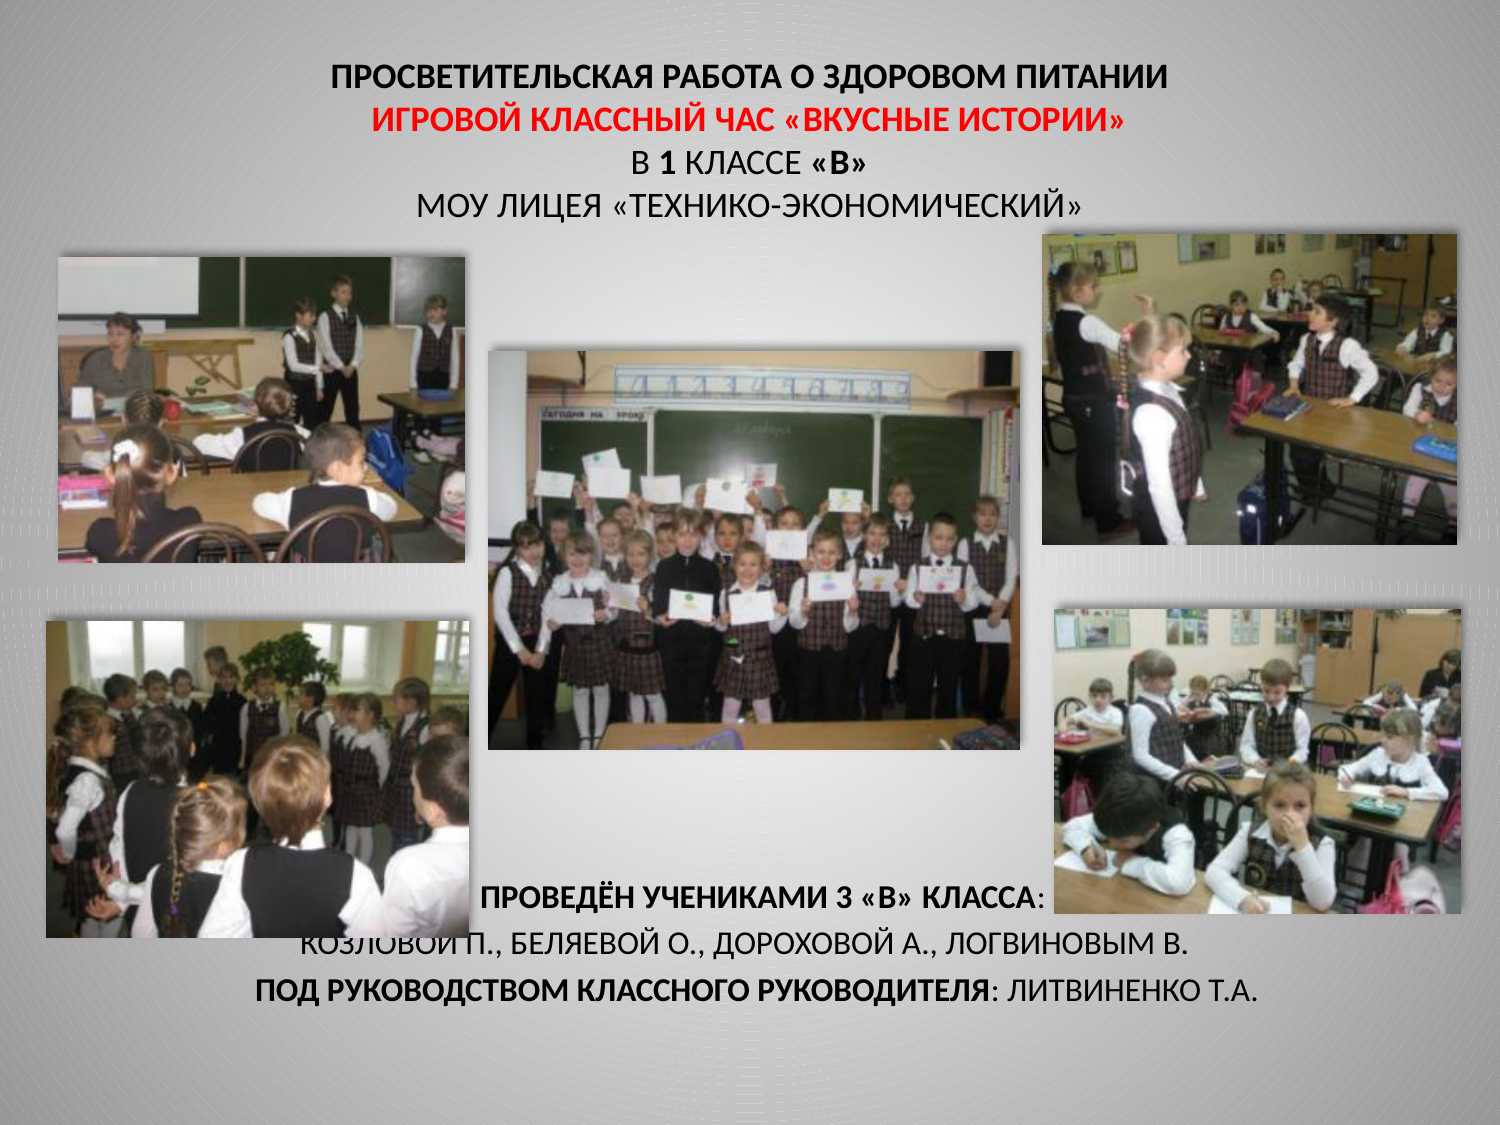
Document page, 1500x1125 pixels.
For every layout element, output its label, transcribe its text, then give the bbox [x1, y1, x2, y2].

picture [58, 257, 466, 563]
picture [487, 351, 1020, 751]
picture [1054, 609, 1462, 915]
picture [1042, 234, 1458, 546]
picture [46, 620, 469, 938]
title ПРОСВЕТИТЕЛЬСКАЯ РАБОТА О ЗДОРОВОМ ПИТАНИИ ИГРОВОЙ КЛАССНЫЙ ЧАС «ВКУСНЫЕ ИСТОРИИ» В 1 КЛАССЕ «В» МОУ ЛИЦЕЯ «ТЕХНИКО-ЭКОНОМИЧЕСКИЙ» [75, 45, 1425, 233]
list ПРОВЕДЁН УЧЕНИКАМИ 3 «В» КЛАССА: КОЗЛОВОЙ П., БЕЛЯЕВОЙ О., ДОРОХОВОЙ А., ЛОГВИНОВЫМ В. ПОД РУКОВОДСТВОМ КЛАССНОГО РУКОВОДИТЕЛЯ: ЛИТВИНЕНКО Т.А. [75, 262, 1425, 1067]
